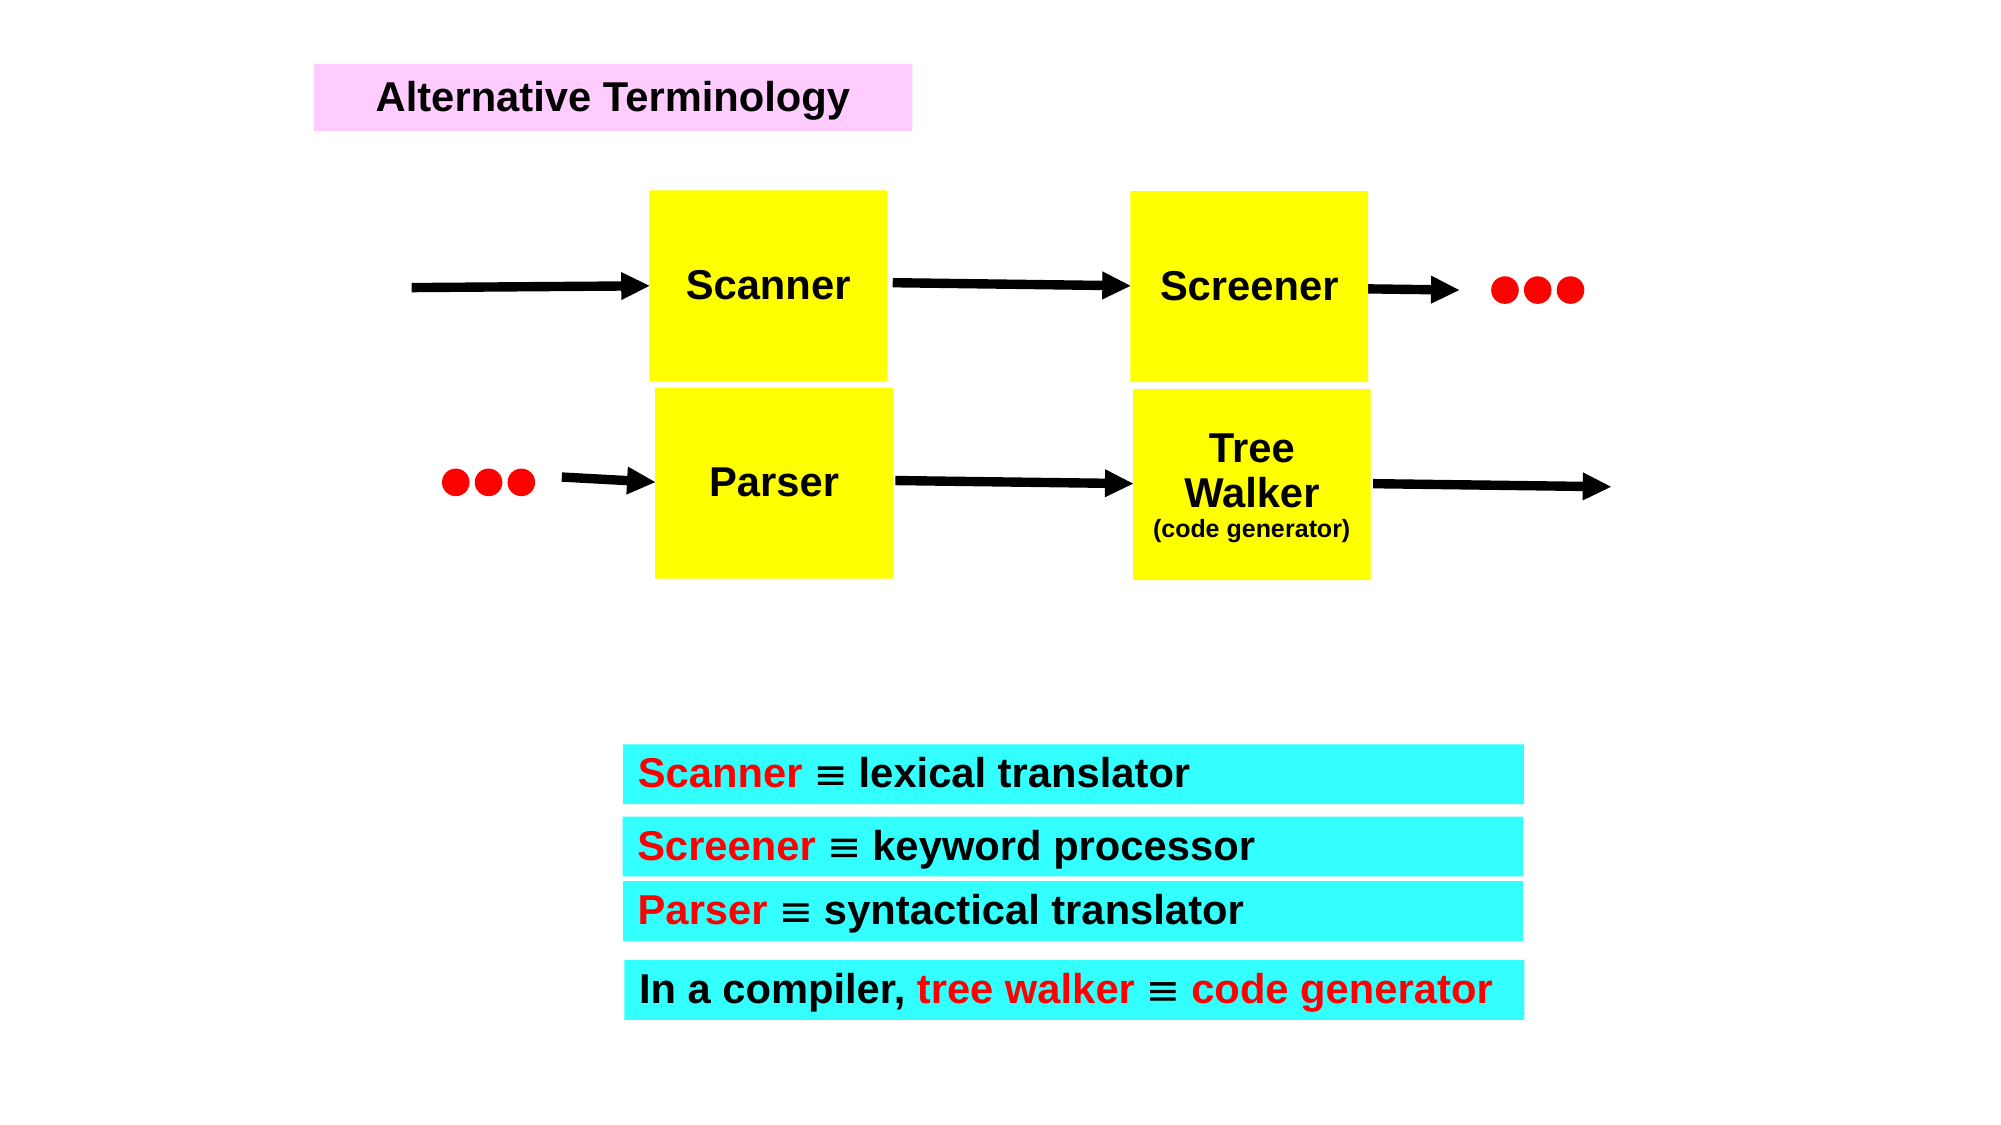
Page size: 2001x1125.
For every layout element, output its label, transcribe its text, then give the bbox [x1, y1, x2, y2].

text_box Alternative Terminology [313, 63, 913, 132]
text_box Parser  syntactical translator [623, 881, 1523, 941]
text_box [441, 468, 656, 497]
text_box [1130, 190, 1585, 383]
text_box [654, 387, 1128, 579]
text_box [1132, 388, 1612, 581]
text_box In a compiler, tree walker  code generator [624, 960, 1525, 1020]
text_box Screener  keyword processor [622, 816, 1524, 877]
text_box Scanner  lexical translator [623, 744, 1524, 805]
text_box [411, 190, 1129, 382]
